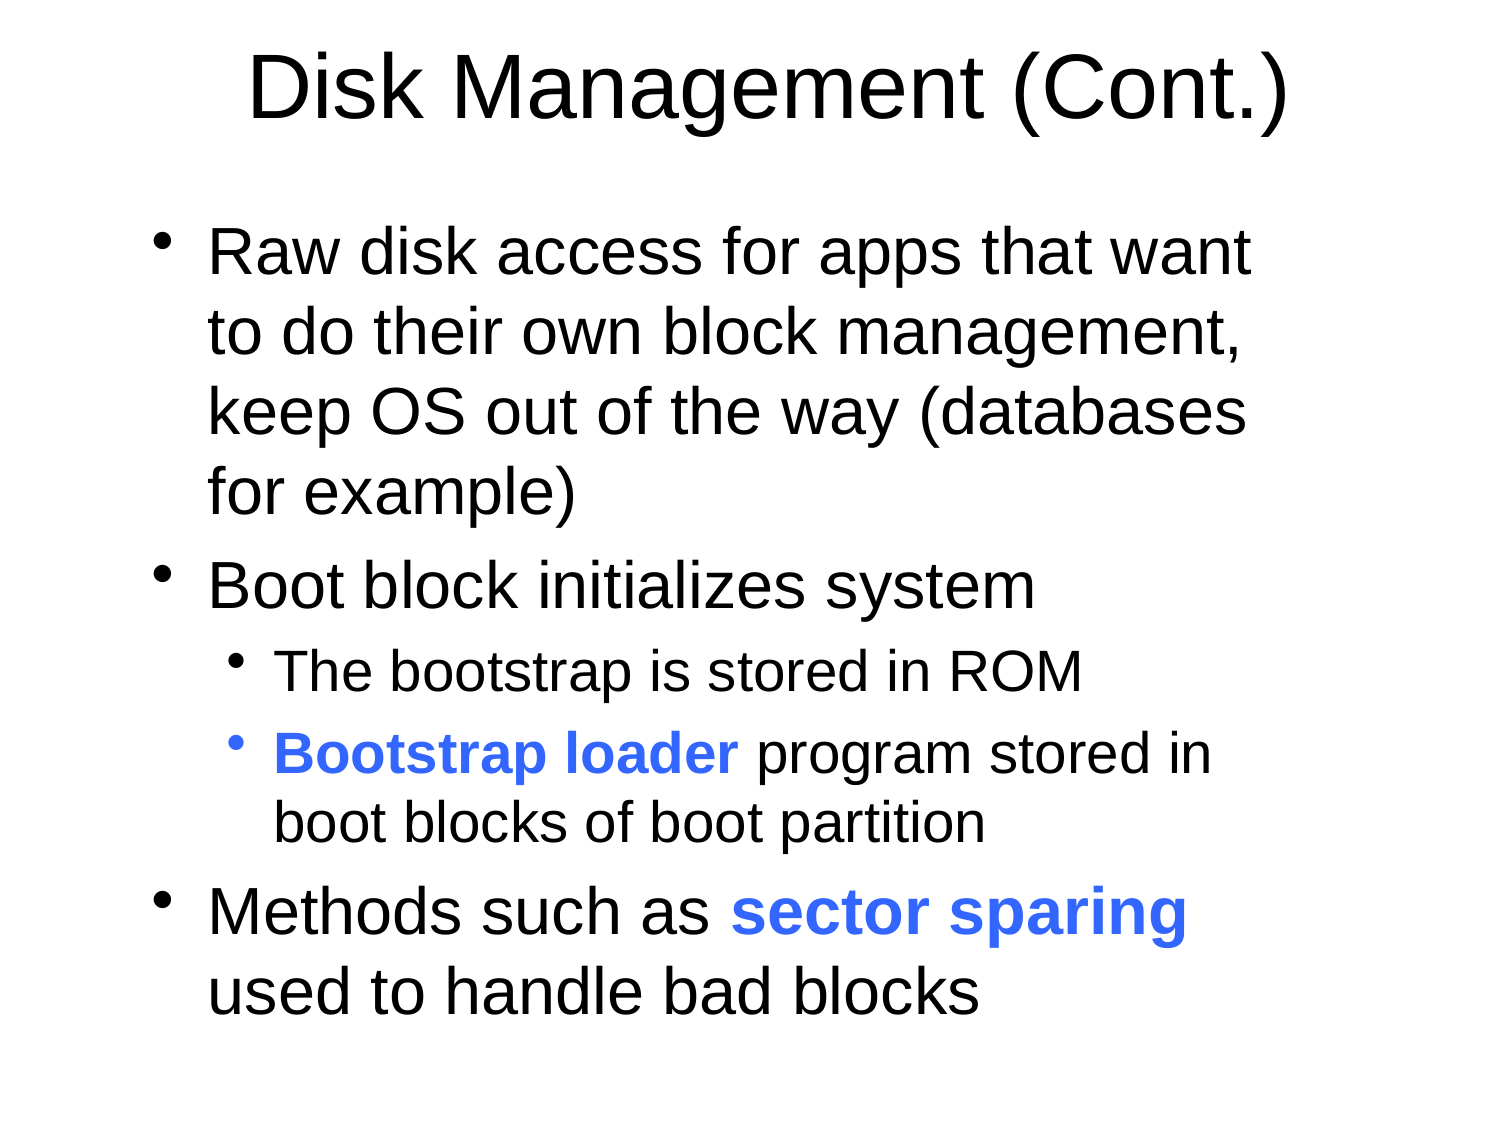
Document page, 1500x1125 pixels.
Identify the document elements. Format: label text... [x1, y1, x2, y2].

title Disk Management (Cont.) [113, 35, 1425, 130]
list Raw disk access for apps that want to do their own block management, keep OS out of the way (databases for example) Boot block initializes system The bootstrap is stored in ROM Bootstrap loader program stored in boot blocks of boot partition Methods such as sector sparing used to handle bad blocks [136, 152, 1290, 896]
